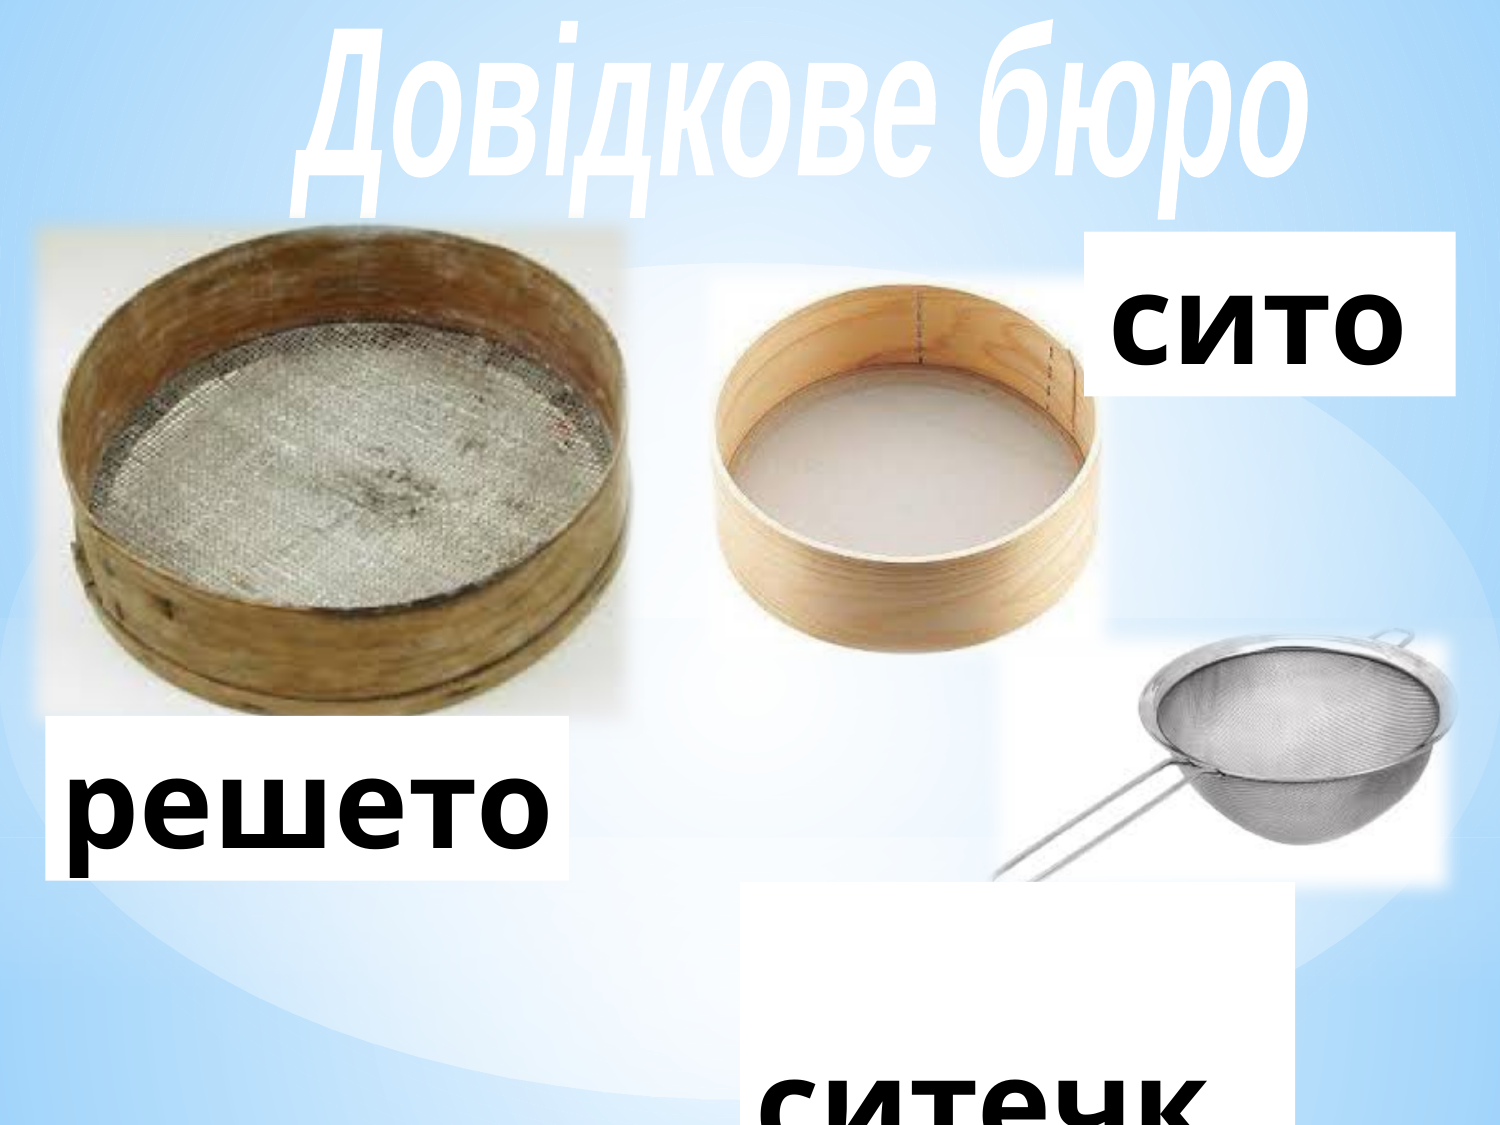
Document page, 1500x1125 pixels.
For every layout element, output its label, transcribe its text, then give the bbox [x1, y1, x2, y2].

text_box ситечко [740, 881, 1296, 1125]
picture [17, 207, 644, 740]
text_box сито [1084, 231, 1456, 397]
picture [690, 257, 1466, 906]
text_box решето [45, 749, 569, 881]
